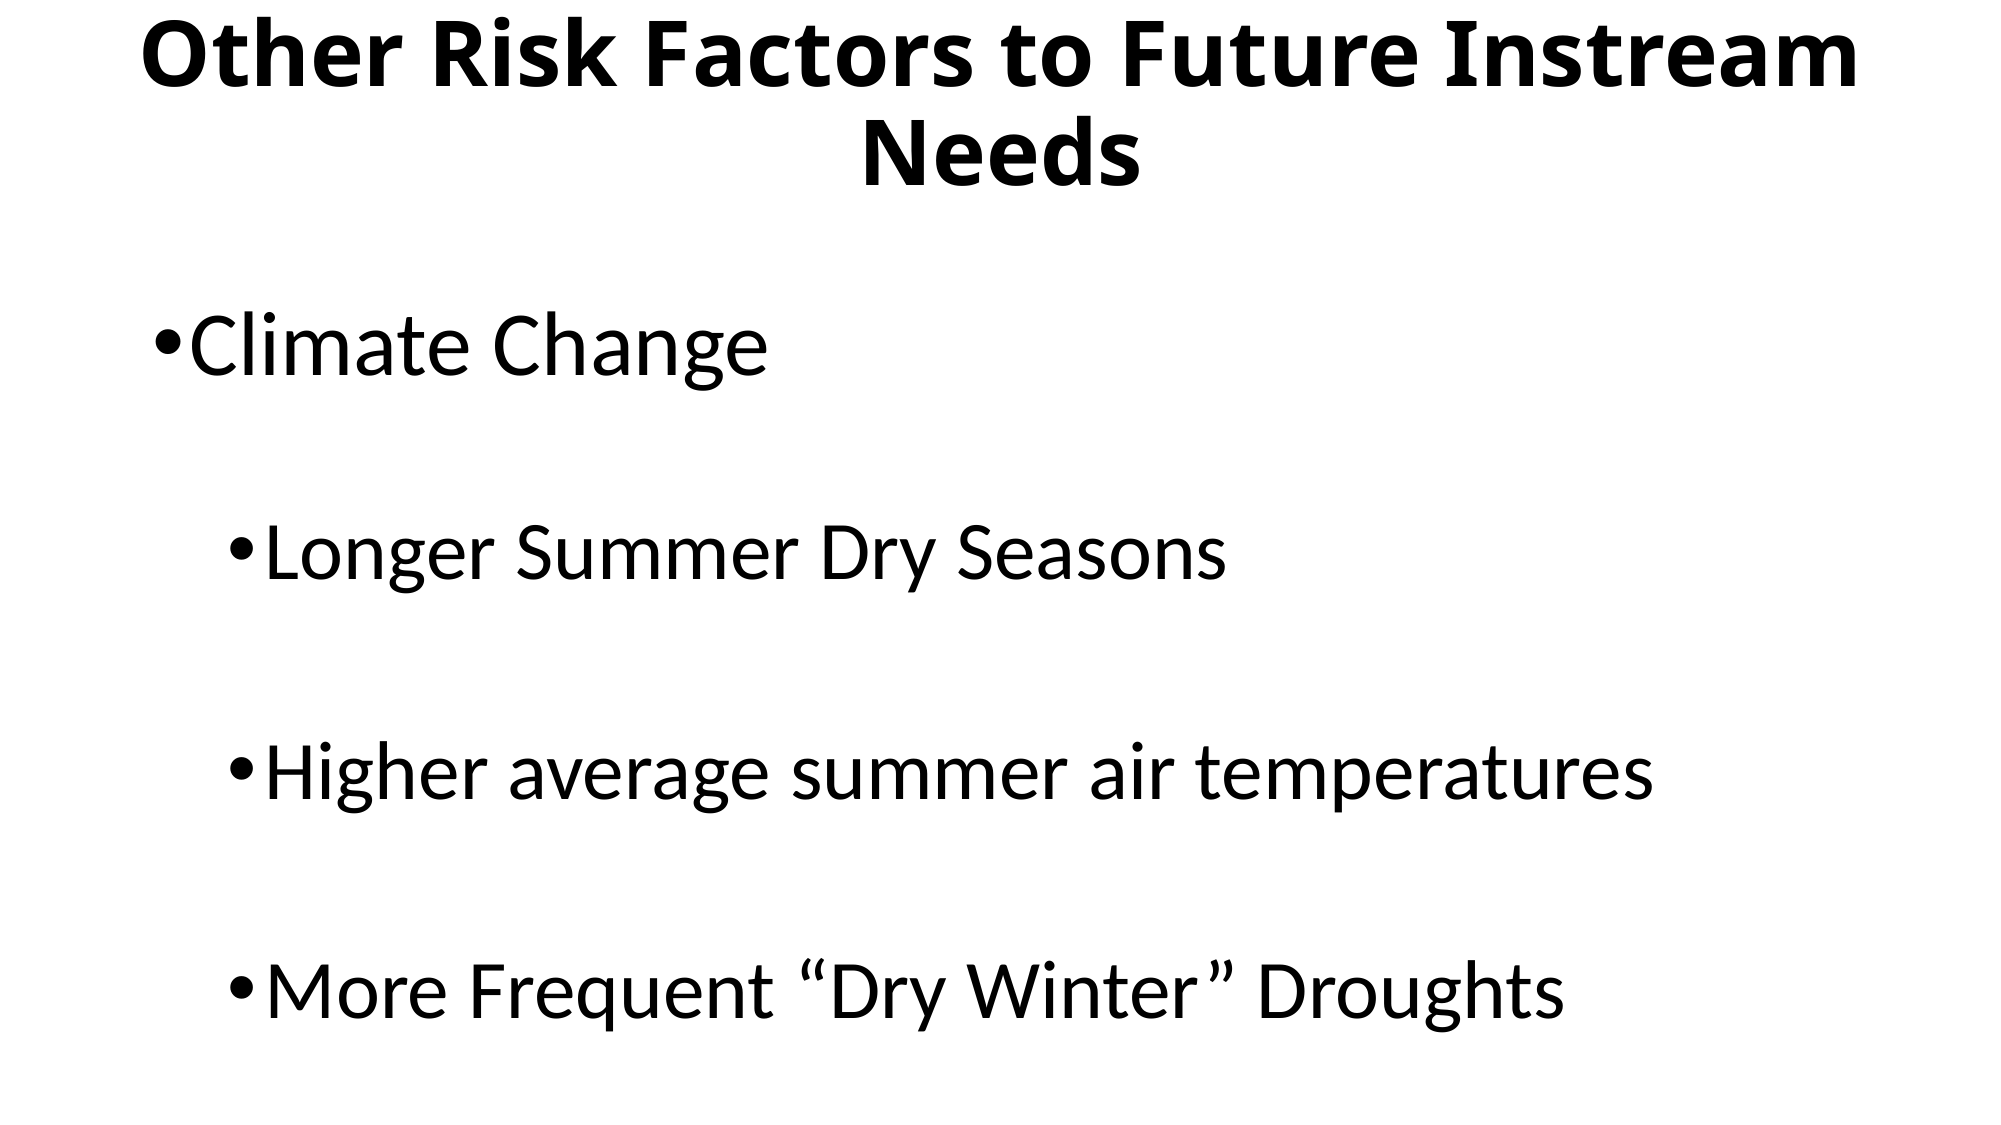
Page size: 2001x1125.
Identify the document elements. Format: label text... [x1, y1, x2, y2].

title Other Risk Factors to Future Instream Needs [65, 0, 1937, 213]
list Climate Change Longer Summer Dry Seasons Higher average summer air temperatures More Frequent “Dry Winter” Droughts [137, 289, 1863, 1064]
